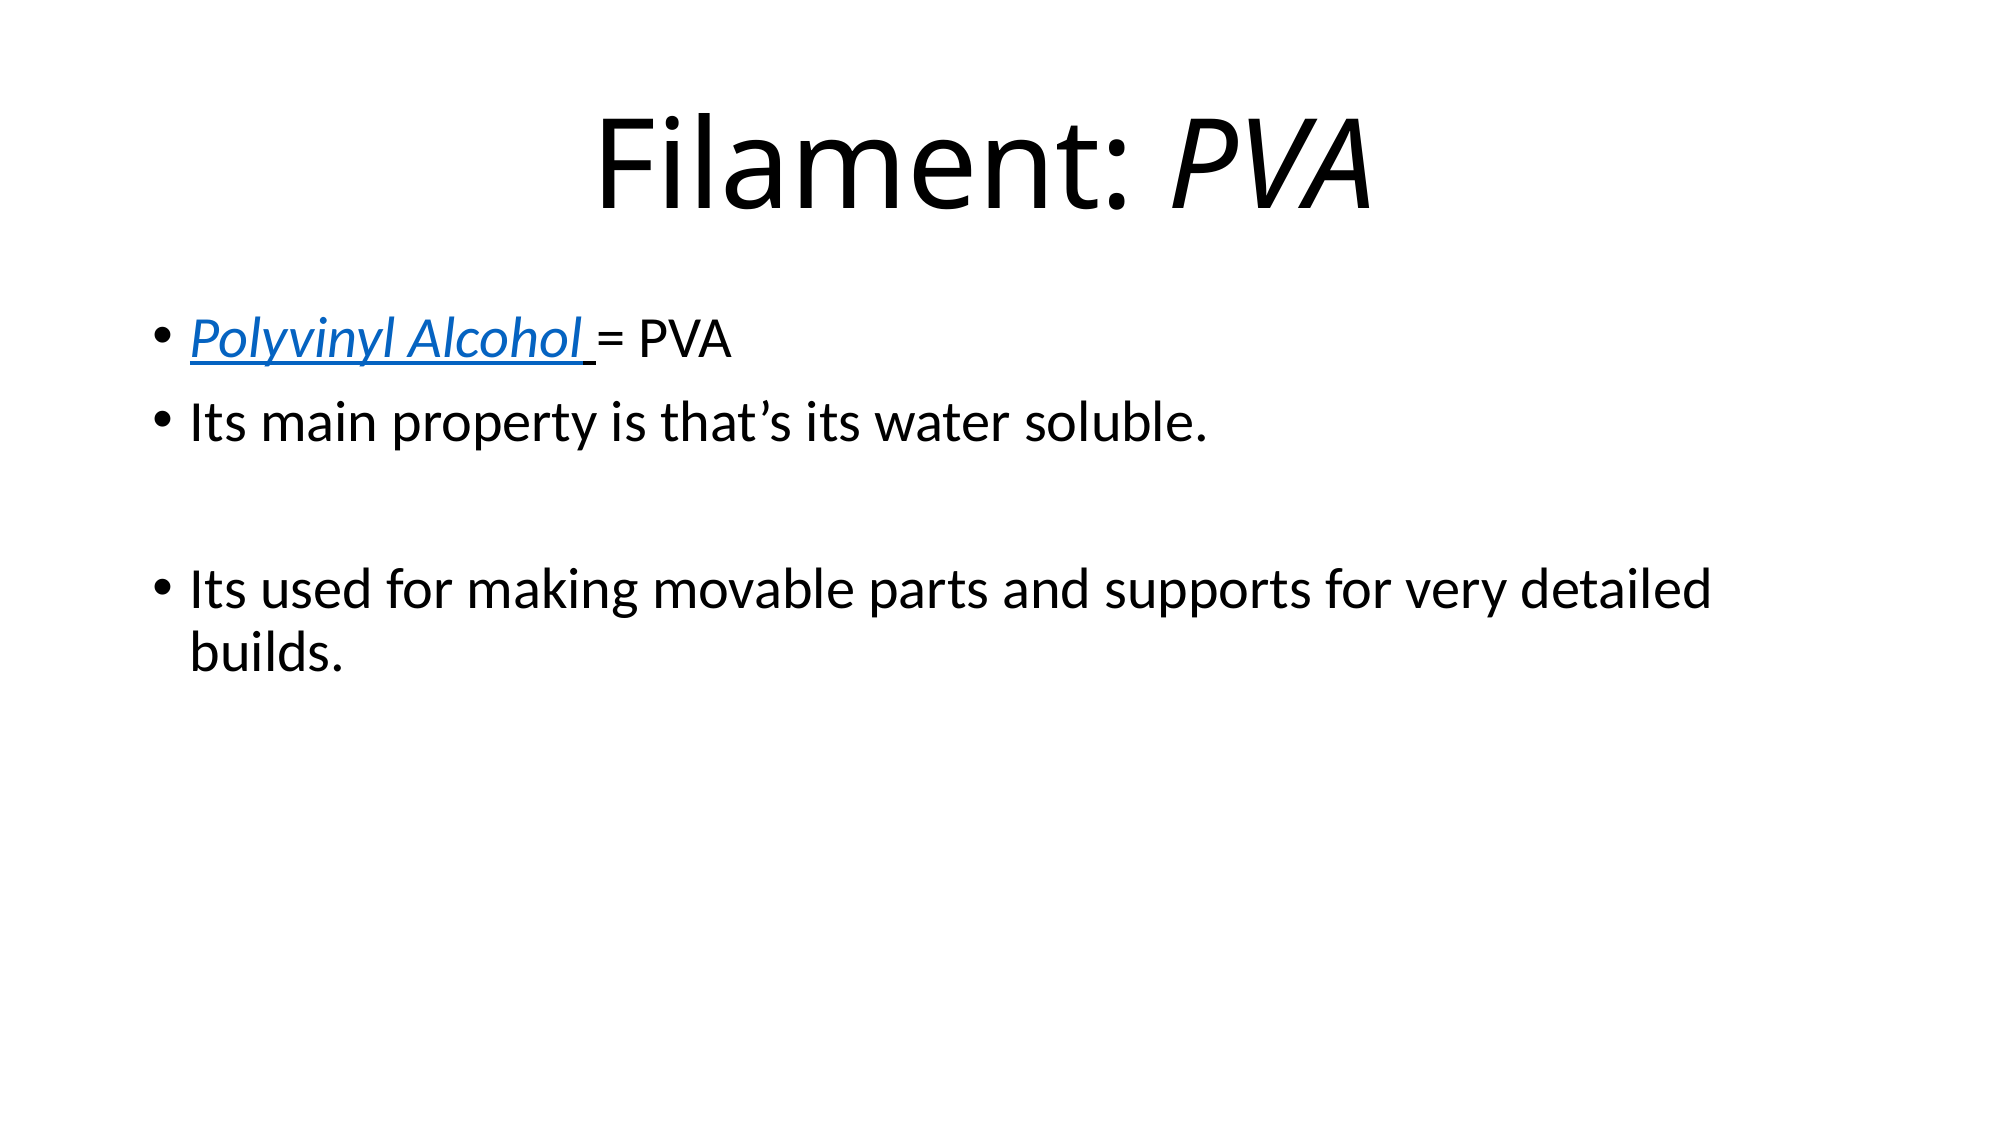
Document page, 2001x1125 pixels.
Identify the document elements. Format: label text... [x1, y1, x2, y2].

list Polyvinyl Alcohol = PVA Its main property is that’s its water soluble. Its used for making movable parts and supports for very detailed builds. [137, 299, 1863, 1014]
title Filament: PVA [137, 59, 1863, 278]
